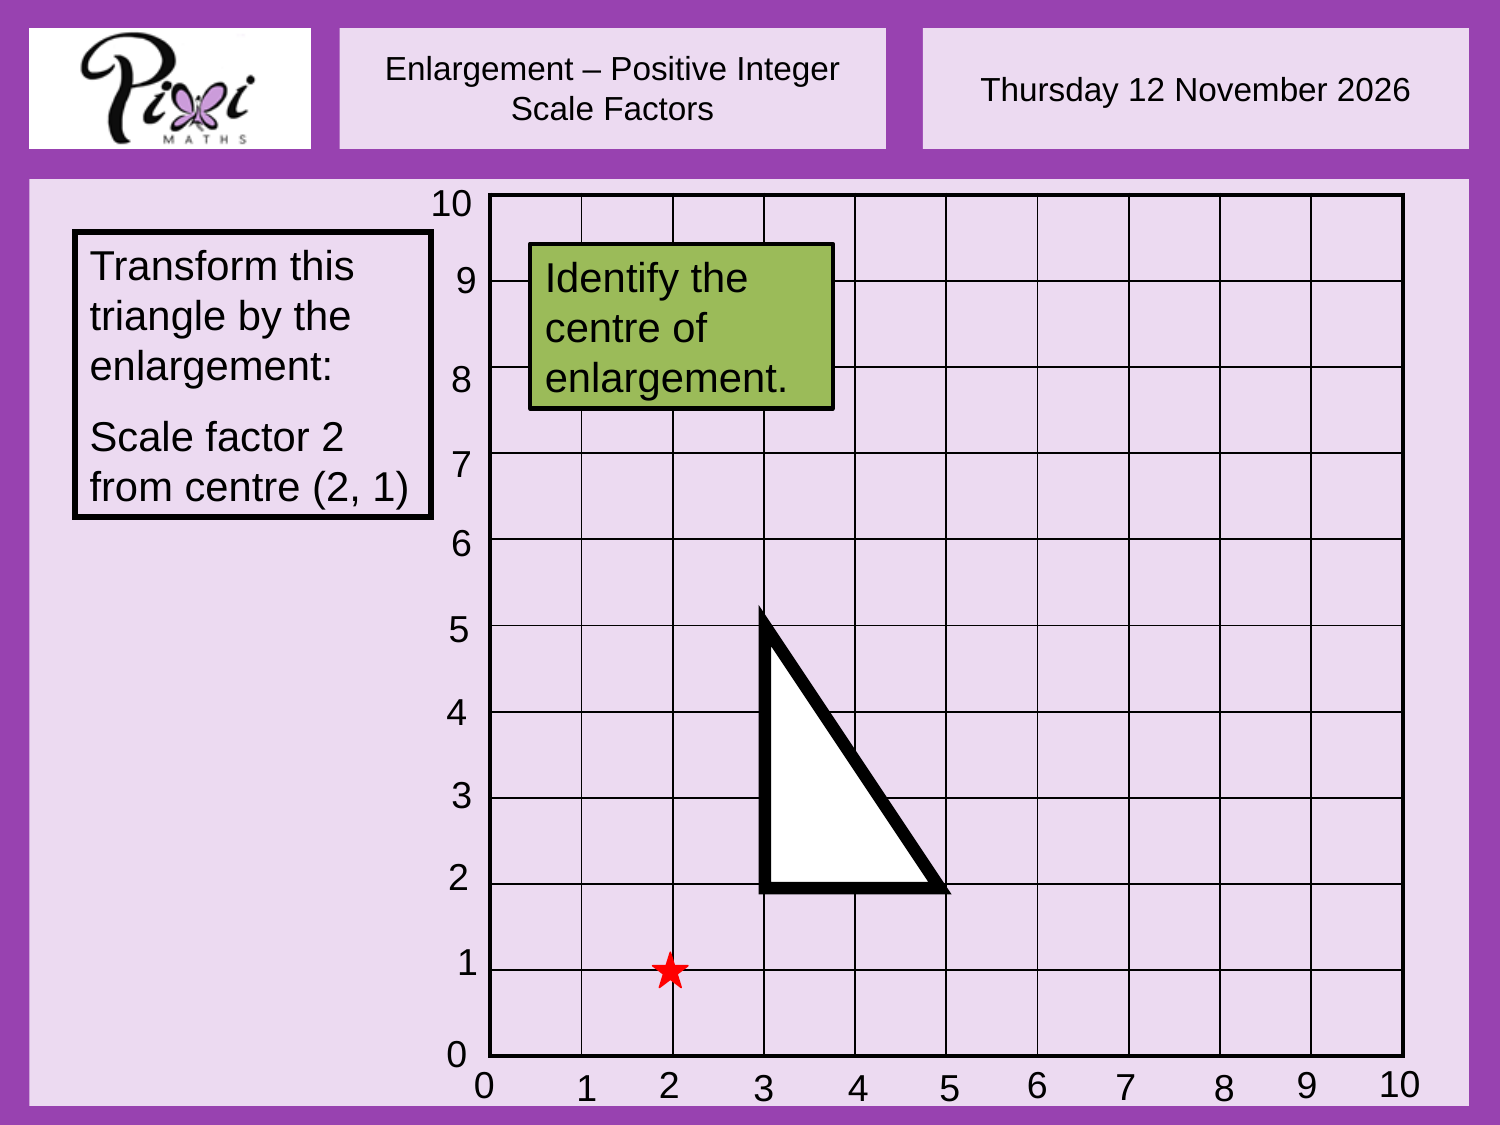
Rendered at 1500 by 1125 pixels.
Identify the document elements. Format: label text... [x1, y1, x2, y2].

text_box 8 [1199, 1056, 1250, 1116]
table_cell [1130, 885, 1219, 969]
text_box 0 [431, 1023, 482, 1083]
text_box [764, 625, 940, 889]
table_header [1312, 197, 1401, 280]
text_box Transform this triangle by the enlargement: Scale factor 2 from centre (2, 1) [74, 231, 431, 518]
table_header [1130, 197, 1219, 280]
table_cell [835, 282, 854, 366]
text_box 10 [415, 171, 517, 231]
text_box [652, 952, 688, 988]
text_box 8 [436, 347, 487, 408]
table_cell [492, 540, 581, 625]
table_cell [856, 885, 945, 969]
table_header [582, 197, 672, 242]
table_cell [1312, 626, 1401, 711]
table_cell [856, 713, 945, 797]
table_cell [1130, 282, 1219, 366]
text_box 1 [561, 1056, 612, 1116]
table_cell [1130, 540, 1219, 625]
table_cell [856, 282, 945, 366]
table_cell [492, 799, 581, 883]
table_cell [1038, 713, 1128, 797]
table_cell [674, 626, 763, 711]
table_cell [582, 411, 672, 452]
text_box 4 [431, 680, 482, 741]
table_cell [674, 799, 763, 883]
text_box 9 [1281, 1053, 1333, 1114]
table_cell [856, 540, 945, 625]
text_box 5 [433, 597, 485, 658]
text_box 2 [433, 845, 484, 906]
table_cell [674, 411, 763, 452]
table_cell [582, 799, 672, 883]
table_cell [1312, 971, 1401, 1054]
table_cell [674, 885, 763, 969]
table_cell [765, 889, 854, 969]
table_cell [1130, 454, 1219, 538]
table_cell [1221, 971, 1310, 1054]
table_cell [765, 454, 854, 538]
table_header [765, 197, 854, 280]
table_cell [947, 971, 1037, 1054]
table_cell [856, 454, 945, 538]
table_cell [1221, 885, 1310, 969]
table_cell [1312, 799, 1401, 883]
table_cell [1312, 885, 1401, 969]
table_cell [1312, 713, 1401, 797]
table_cell [1312, 454, 1401, 538]
table_cell [492, 713, 581, 797]
table_header [856, 197, 945, 280]
text_box 1 [442, 930, 493, 990]
table_cell [1038, 971, 1128, 1054]
table_cell [947, 713, 1037, 797]
table_cell [492, 282, 528, 366]
table_cell [1221, 368, 1310, 452]
text_box 7 [436, 432, 487, 493]
table_cell [766, 626, 854, 711]
text_box 4 [833, 1056, 884, 1116]
table_cell [1130, 626, 1219, 711]
table_cell [492, 368, 581, 452]
table_cell [947, 454, 1037, 538]
table_header [1038, 197, 1128, 280]
text_box 6 [1012, 1053, 1063, 1114]
text_box 3 [738, 1056, 790, 1116]
table_cell [947, 799, 1037, 883]
table_cell [1038, 799, 1128, 883]
table_cell [674, 971, 763, 1054]
table_header [674, 197, 763, 242]
table_cell [1312, 282, 1401, 366]
table_cell [1038, 540, 1128, 625]
table_cell [765, 971, 854, 1054]
table_cell [492, 626, 581, 711]
table_cell [492, 454, 581, 538]
table_header [947, 197, 1037, 280]
table_cell [947, 368, 1037, 452]
text_box 3 [436, 763, 488, 823]
table_cell [1130, 971, 1219, 1054]
table_cell [492, 885, 581, 969]
table_cell [674, 540, 763, 625]
table_cell [1130, 799, 1219, 883]
table_cell [1221, 540, 1310, 625]
picture [0, 0, 1500, 1125]
table_cell [1221, 626, 1310, 711]
table_cell [582, 713, 672, 797]
text_box Identify the centre of enlargement. [528, 242, 835, 411]
table_cell [765, 540, 854, 625]
table_cell [1038, 626, 1128, 711]
table_cell [1130, 713, 1219, 797]
table_cell [582, 971, 672, 1054]
table_cell [1221, 799, 1310, 883]
table_cell [1312, 368, 1401, 452]
table_cell [1130, 368, 1219, 452]
table_cell [824, 713, 854, 757]
text_box 2 [644, 1053, 695, 1114]
table_cell [582, 885, 672, 969]
table_cell [882, 799, 945, 883]
table_cell [674, 454, 763, 538]
text_box 7 [1100, 1055, 1151, 1116]
table_cell [947, 540, 1037, 625]
table_cell [1312, 540, 1401, 625]
table_cell [947, 626, 1037, 711]
table_header [492, 197, 581, 280]
table_header [1221, 197, 1310, 280]
table_cell [1038, 368, 1128, 452]
table_cell [856, 368, 945, 452]
text_box 5 [924, 1056, 975, 1116]
table_cell [947, 885, 1037, 969]
table_cell [1221, 713, 1310, 797]
text_box 6 [436, 511, 487, 571]
table_cell [582, 540, 672, 625]
table_cell [1038, 885, 1128, 969]
table_cell [582, 626, 672, 711]
text_box 9 [441, 248, 492, 309]
table_cell [856, 626, 945, 711]
table_cell [1221, 282, 1310, 366]
table_cell [1221, 454, 1310, 538]
table_cell [1038, 282, 1128, 366]
table_cell [947, 282, 1037, 366]
table_cell [765, 368, 854, 452]
table_cell [582, 454, 672, 538]
table_cell [674, 713, 763, 797]
table_cell [492, 971, 581, 1054]
text_box 0 [459, 1053, 510, 1114]
table_cell [856, 971, 945, 1054]
table_cell [1038, 454, 1128, 538]
text_box 10 [1364, 1052, 1466, 1112]
